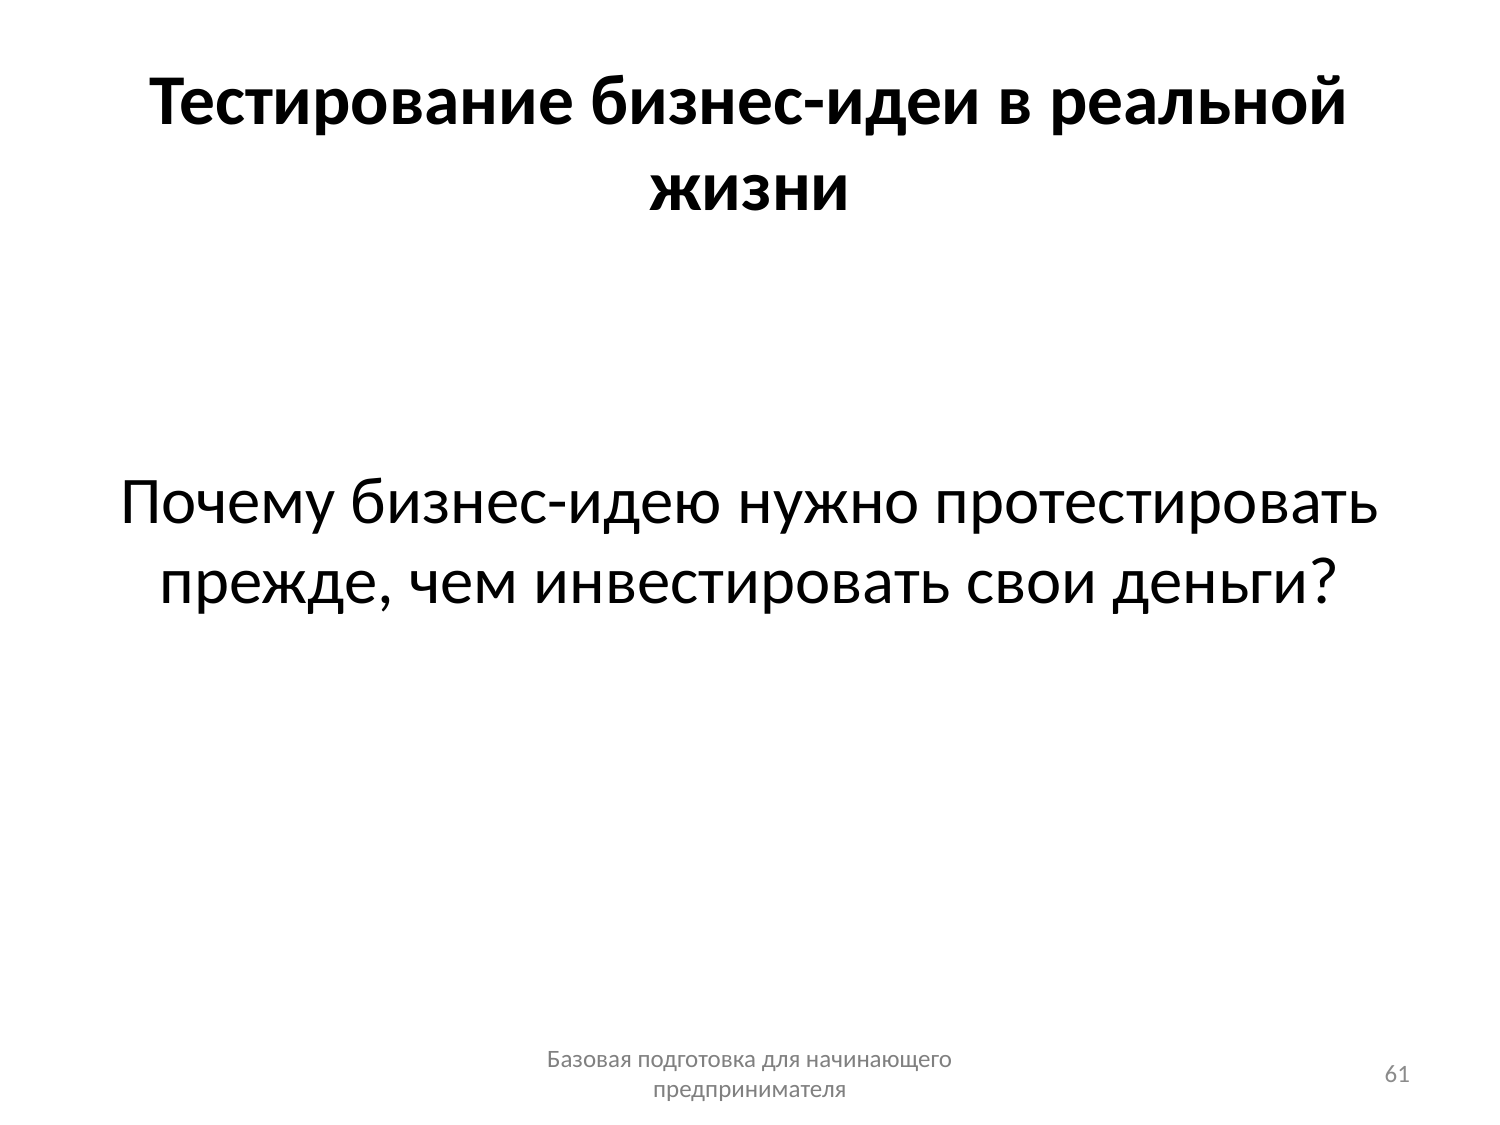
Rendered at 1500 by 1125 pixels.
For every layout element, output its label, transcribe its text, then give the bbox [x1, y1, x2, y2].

slide_number 61 [1074, 1042, 1425, 1103]
footer Базовая подготовка для начинающего предпринимателя [512, 1042, 988, 1103]
title Тестирование бизнес-идеи в реальной жизни [75, 45, 1425, 233]
list Почему бизнес-идею нужно протестировать прежде, чем инвестировать свои деньги? [75, 262, 1425, 1005]
